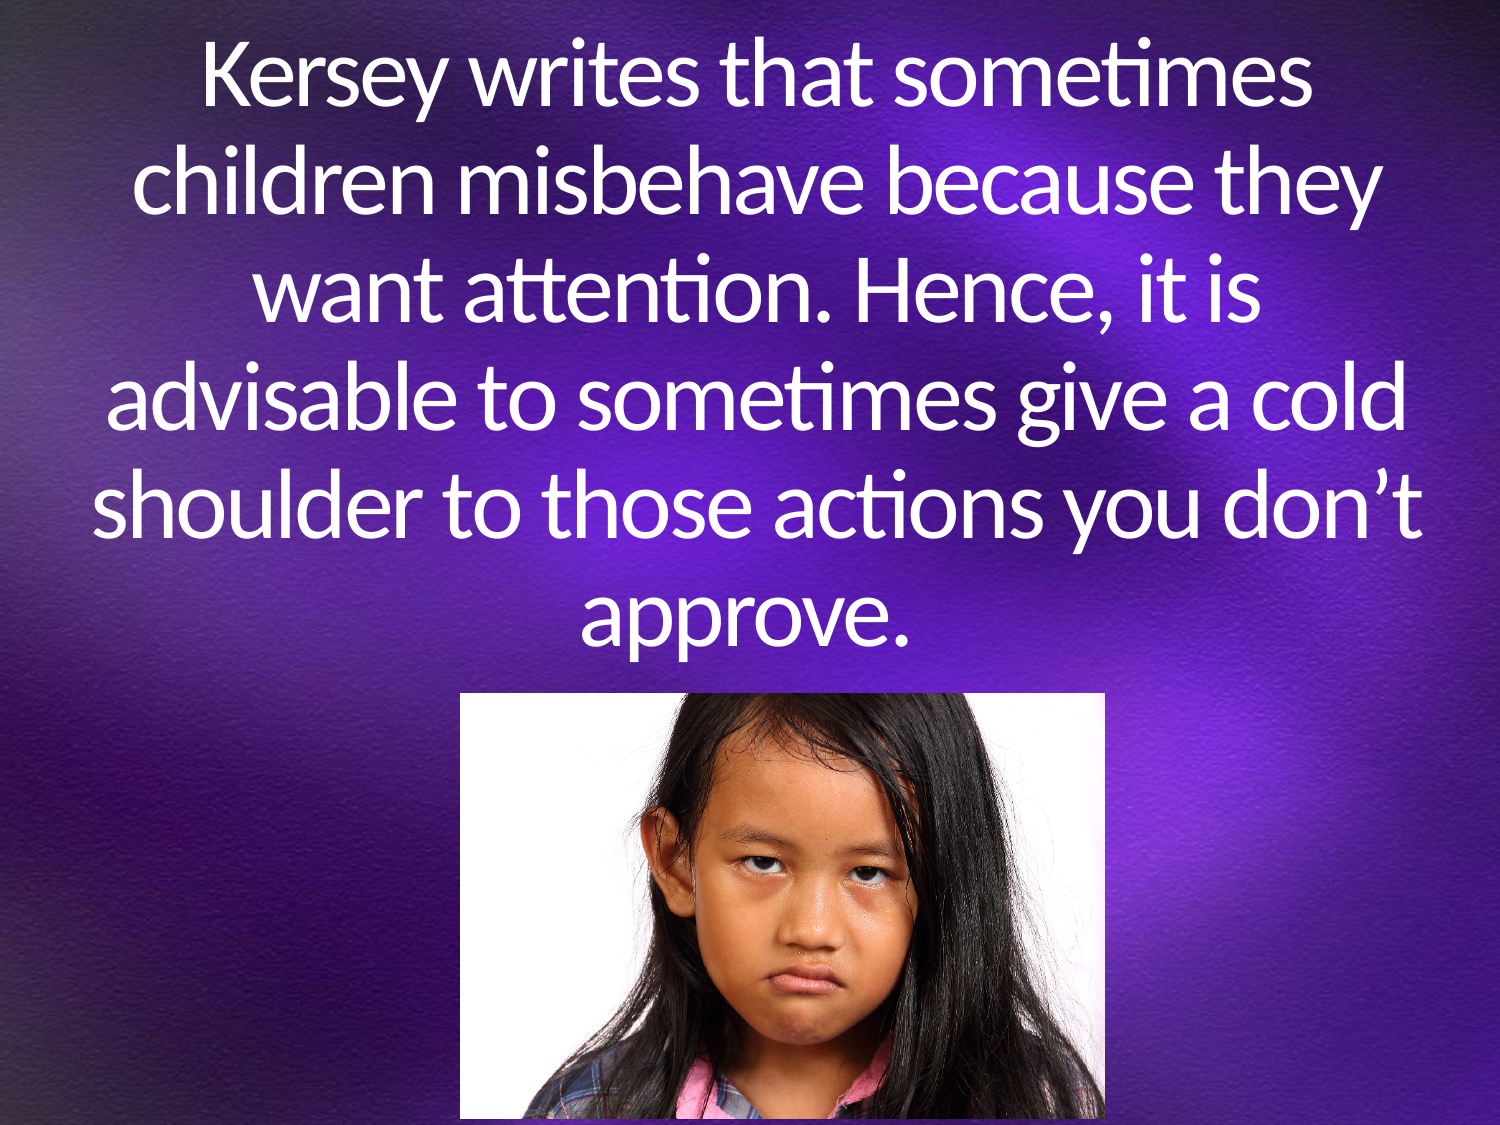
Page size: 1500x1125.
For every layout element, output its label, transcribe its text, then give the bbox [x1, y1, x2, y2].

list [460, 693, 1105, 1120]
title Kersey writes that sometimes children misbehave because they want attention. Hence, it is advisable to sometimes give a cold shoulder to those actions you don’t approve. [75, 0, 1438, 965]
picture [0, 0, 1500, 1125]
